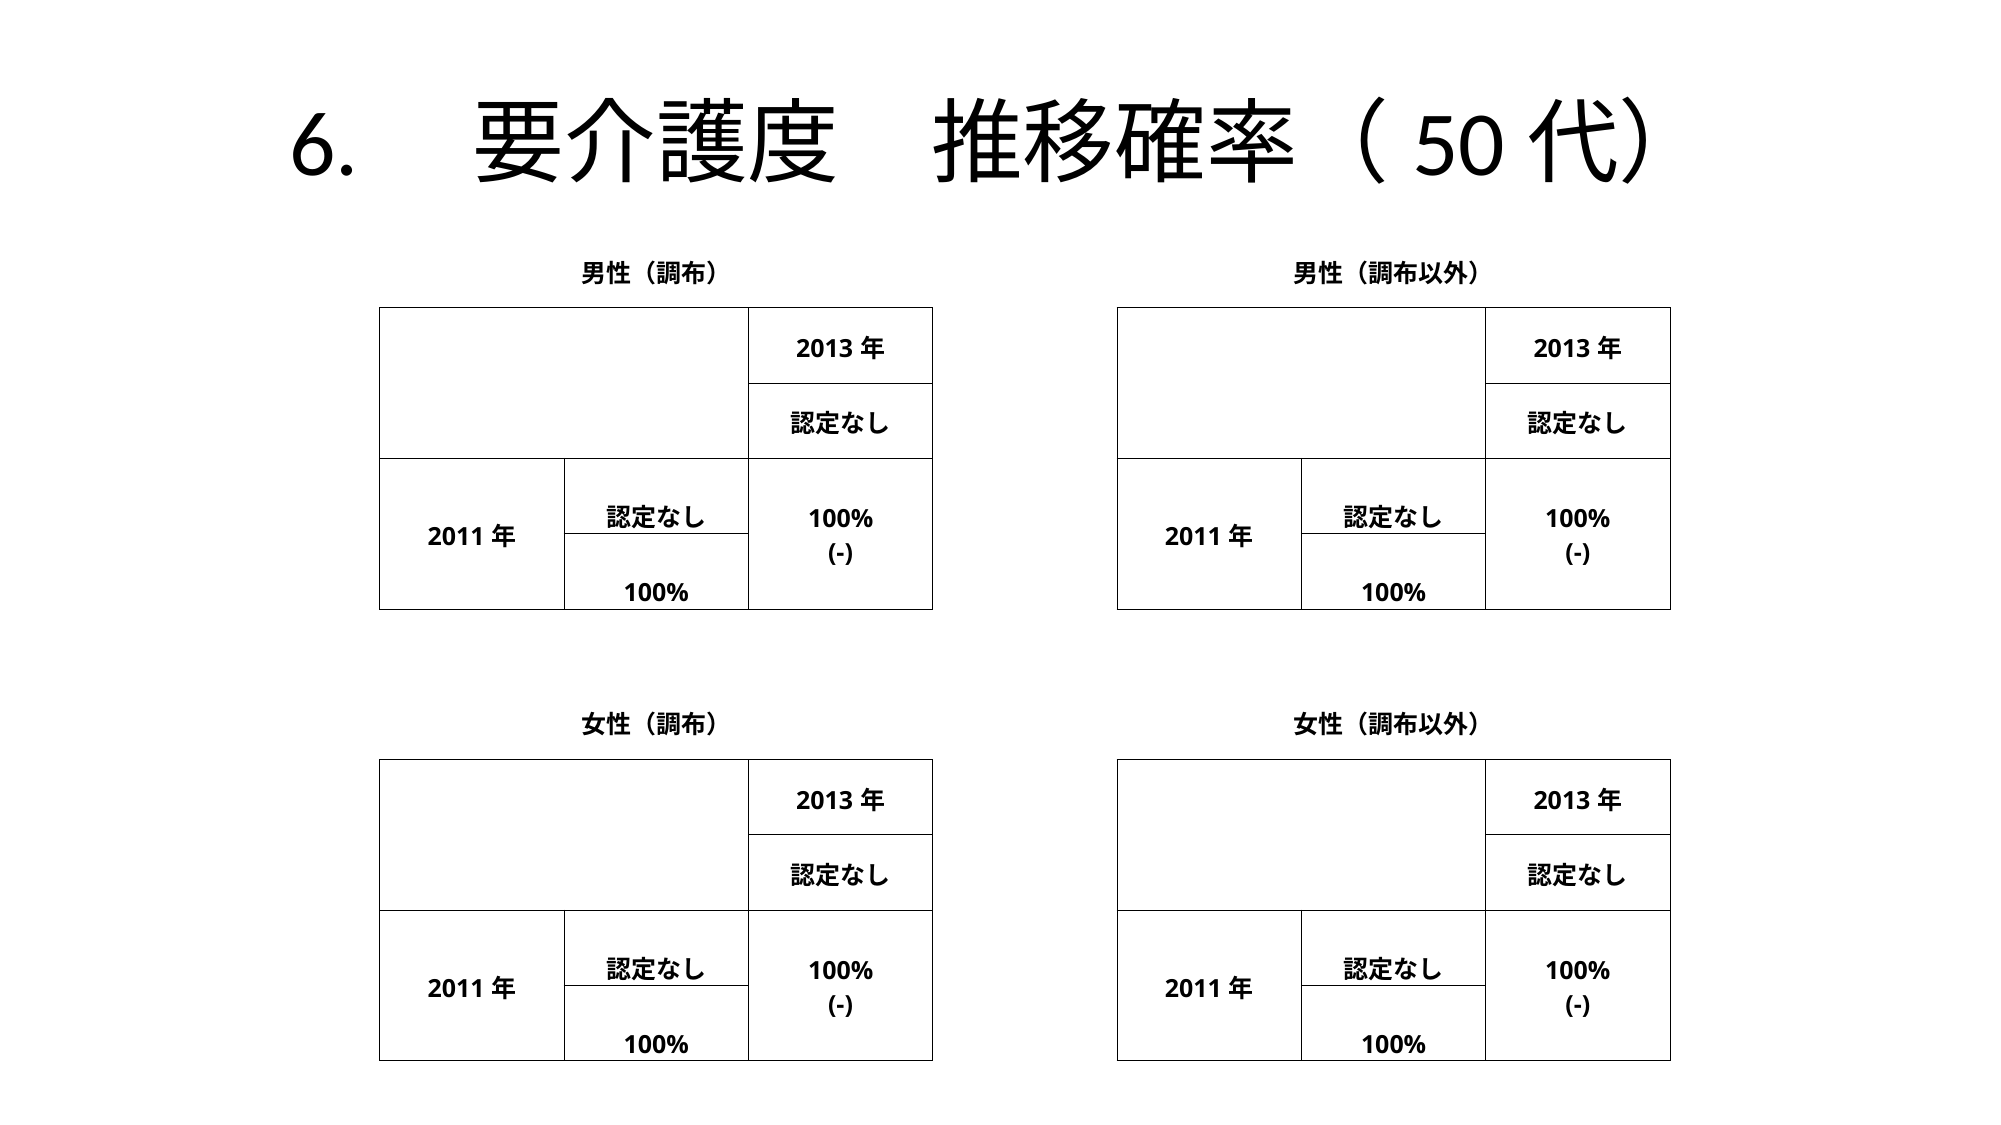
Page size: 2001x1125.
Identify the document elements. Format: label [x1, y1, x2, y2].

table_cell [749, 911, 932, 1060]
table_cell [565, 911, 748, 985]
table_cell [1302, 911, 1485, 985]
table_cell [749, 835, 932, 910]
table_cell [749, 384, 932, 458]
table_cell [1118, 911, 1301, 1060]
table_cell [380, 911, 564, 1060]
table_cell [1486, 308, 1670, 383]
table_cell [1486, 835, 1670, 910]
table_cell [1302, 534, 1485, 609]
table_cell [1118, 459, 1301, 609]
table_cell [1302, 986, 1485, 1060]
table_cell [1118, 308, 1485, 458]
table_cell [749, 308, 932, 383]
table_cell [565, 459, 748, 533]
table_cell [1486, 384, 1670, 458]
table_cell [749, 760, 932, 834]
table_cell [1486, 911, 1670, 1060]
table_header [380, 233, 1670, 308]
table_cell [1118, 760, 1485, 910]
table_cell [1302, 459, 1485, 533]
table_cell [380, 308, 1670, 1061]
table_cell [1486, 459, 1670, 609]
table_cell [380, 459, 564, 609]
title [99, 45, 1900, 233]
table_cell [380, 308, 748, 458]
table_cell [565, 534, 748, 609]
table_cell [380, 760, 748, 910]
table_cell [1486, 760, 1670, 834]
table_cell [749, 459, 932, 609]
table_cell [565, 986, 748, 1060]
